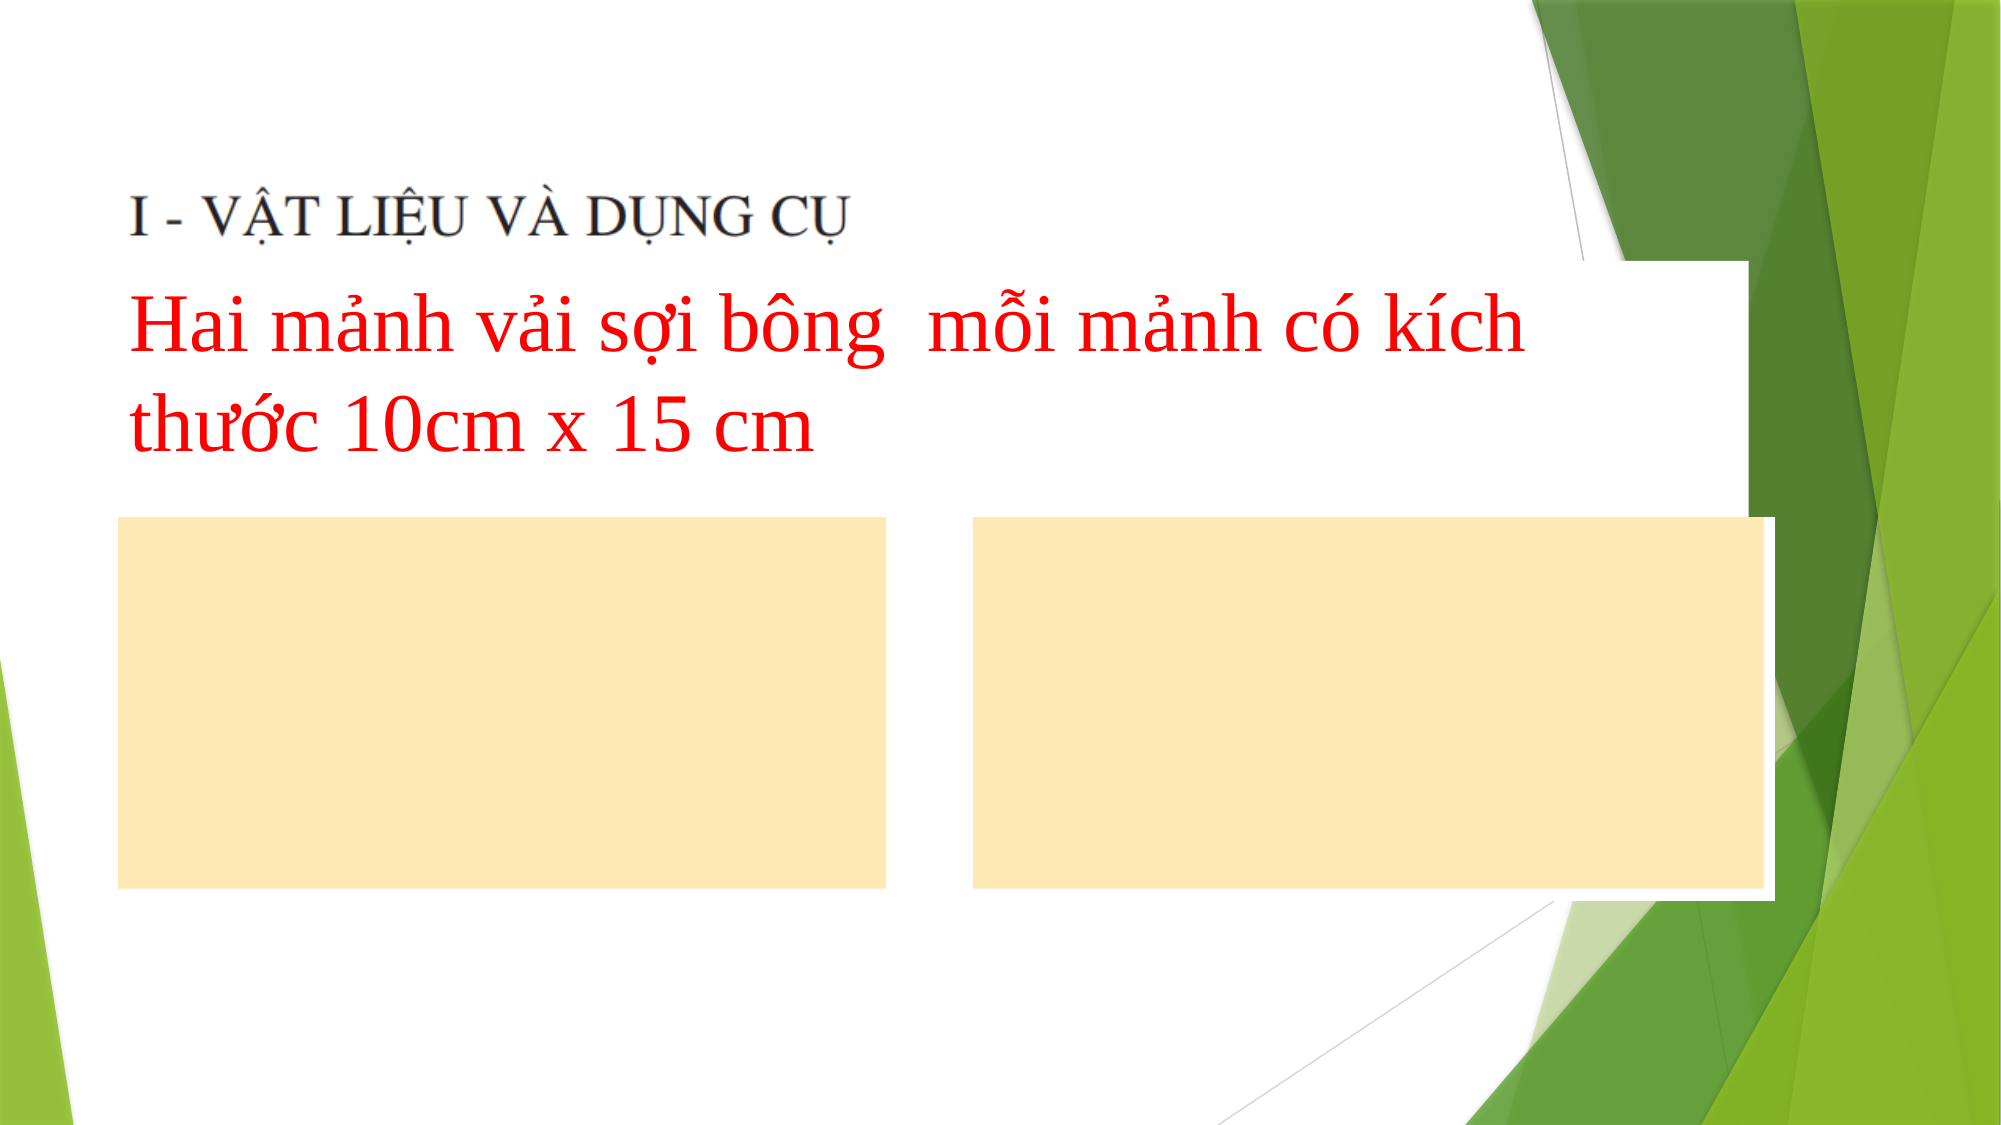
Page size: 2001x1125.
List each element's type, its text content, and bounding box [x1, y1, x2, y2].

text_box Hai mảnh vải sợi bông mỗi mảnh có kích thước 10cm x 15 cm [114, 260, 1749, 518]
picture [117, 171, 876, 262]
picture [117, 516, 897, 902]
picture [972, 516, 1775, 902]
